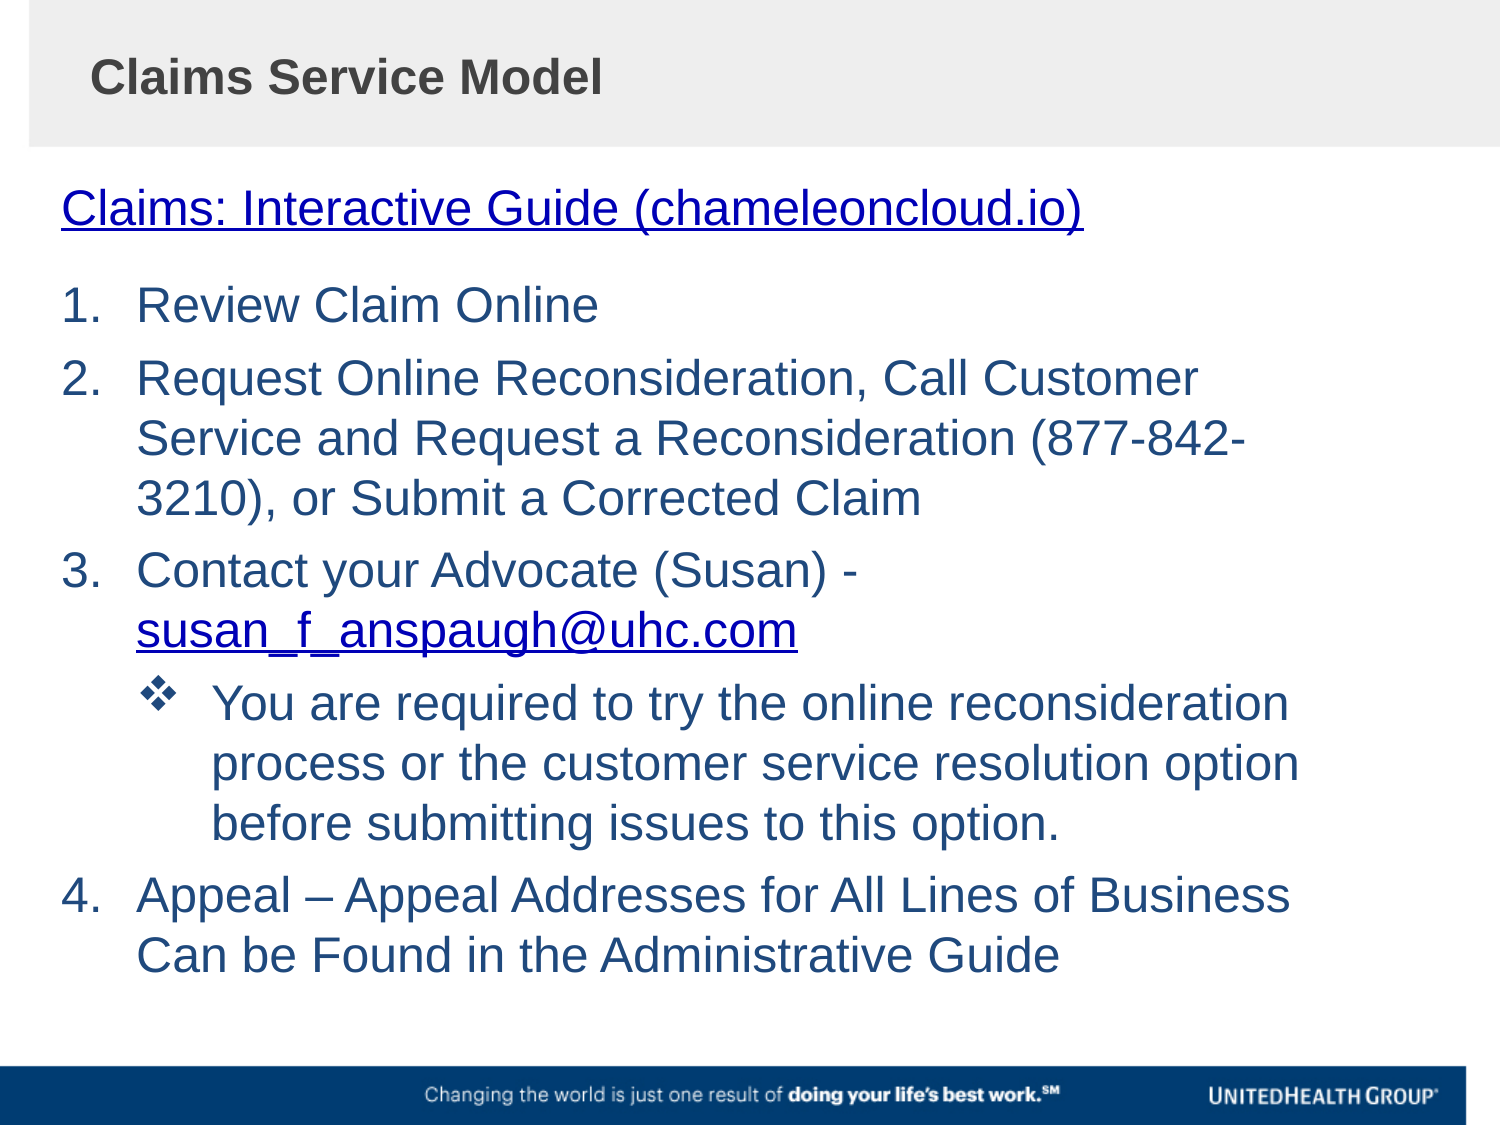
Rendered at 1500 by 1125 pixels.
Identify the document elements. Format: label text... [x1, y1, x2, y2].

text_box Claims Service Model [75, 37, 1339, 112]
text_box Claims: Interactive Guide (chameleoncloud.io) [46, 168, 1388, 243]
text_box Review Claim Online Request Online Reconsideration, Call Customer Service and Request a Reconsideration (877-842-3210), or Submit a Corrected Claim Contact your Advocate (Susan) - susan_f_anspaugh@uhc.com You are required to try the online reconsideration process or the customer service resolution option before submitting issues to this option. Appeal – Appeal Addresses for All Lines of Business Can be Found in the Administrative Guide [46, 264, 1355, 990]
picture [0, 0, 1500, 1125]
